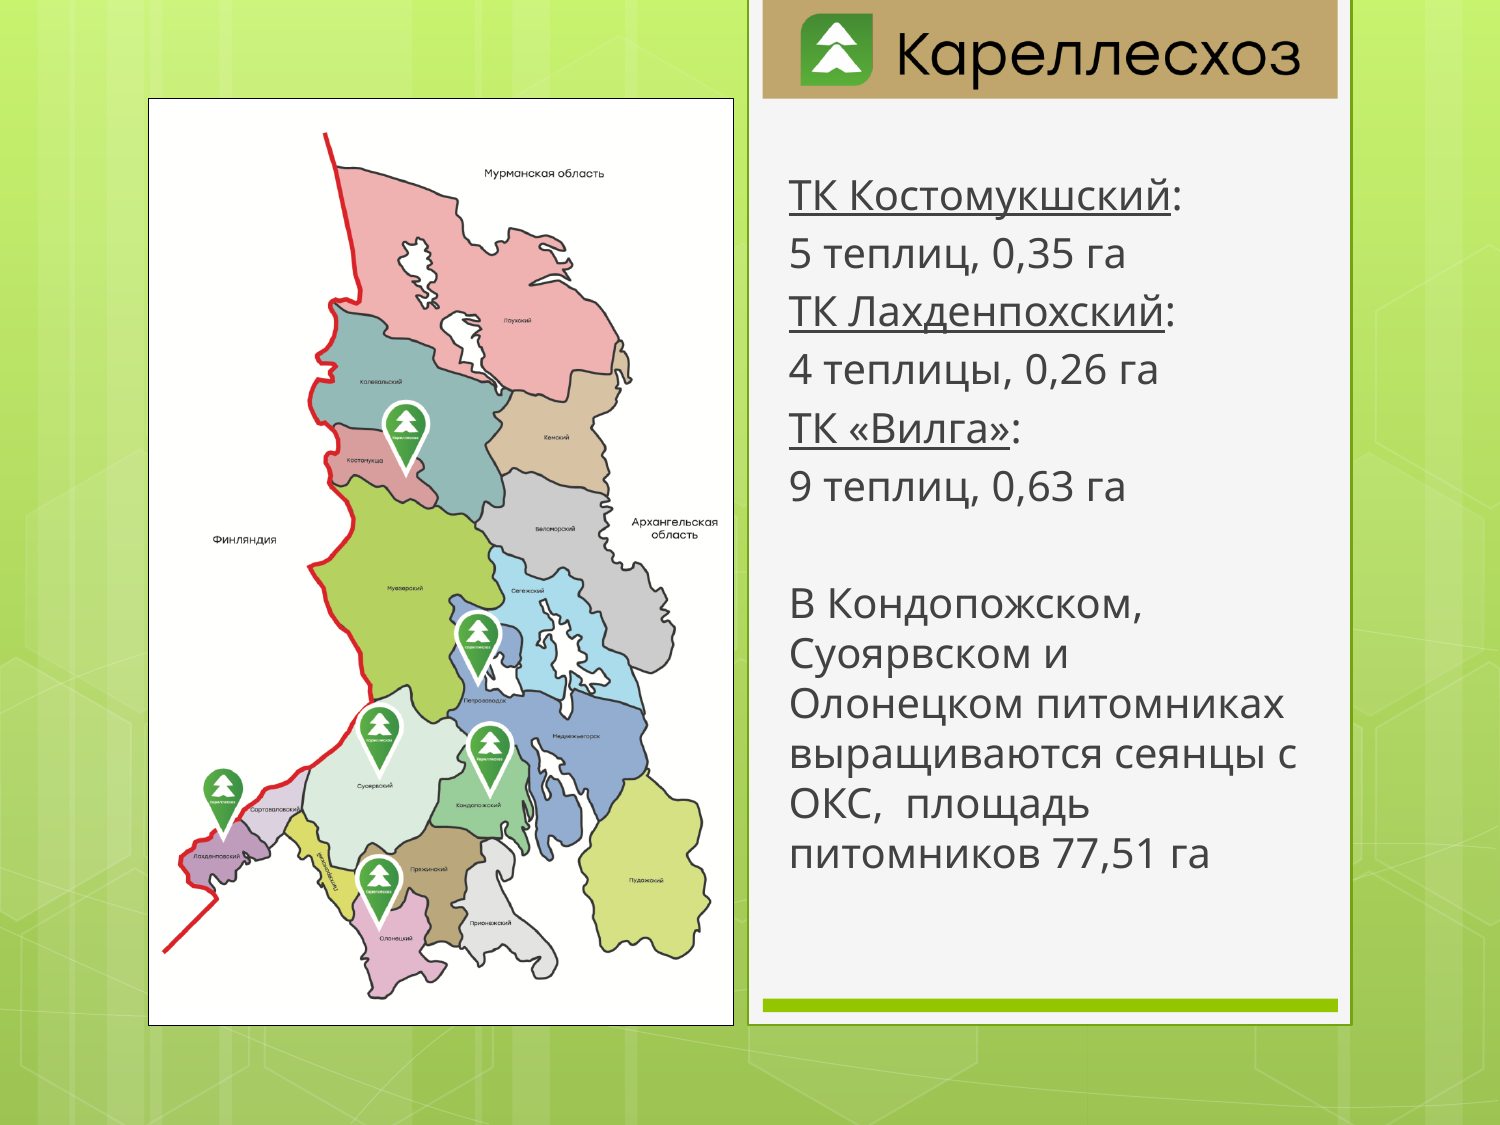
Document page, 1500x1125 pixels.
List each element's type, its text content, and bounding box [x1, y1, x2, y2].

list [153, 113, 730, 1012]
picture [792, 13, 1306, 95]
list ТК Костомукшский: 5 теплиц, 0,35 га ТК Лахденпохский: 4 теплицы, 0,26 га ТК «Вилга»: 9 теплиц, 0,63 га В Кондопожском, Суоярвском и Олонецком питомниках выращиваются сеянцы с ОКС, площадь питомников 77,51 га [773, 160, 1326, 988]
